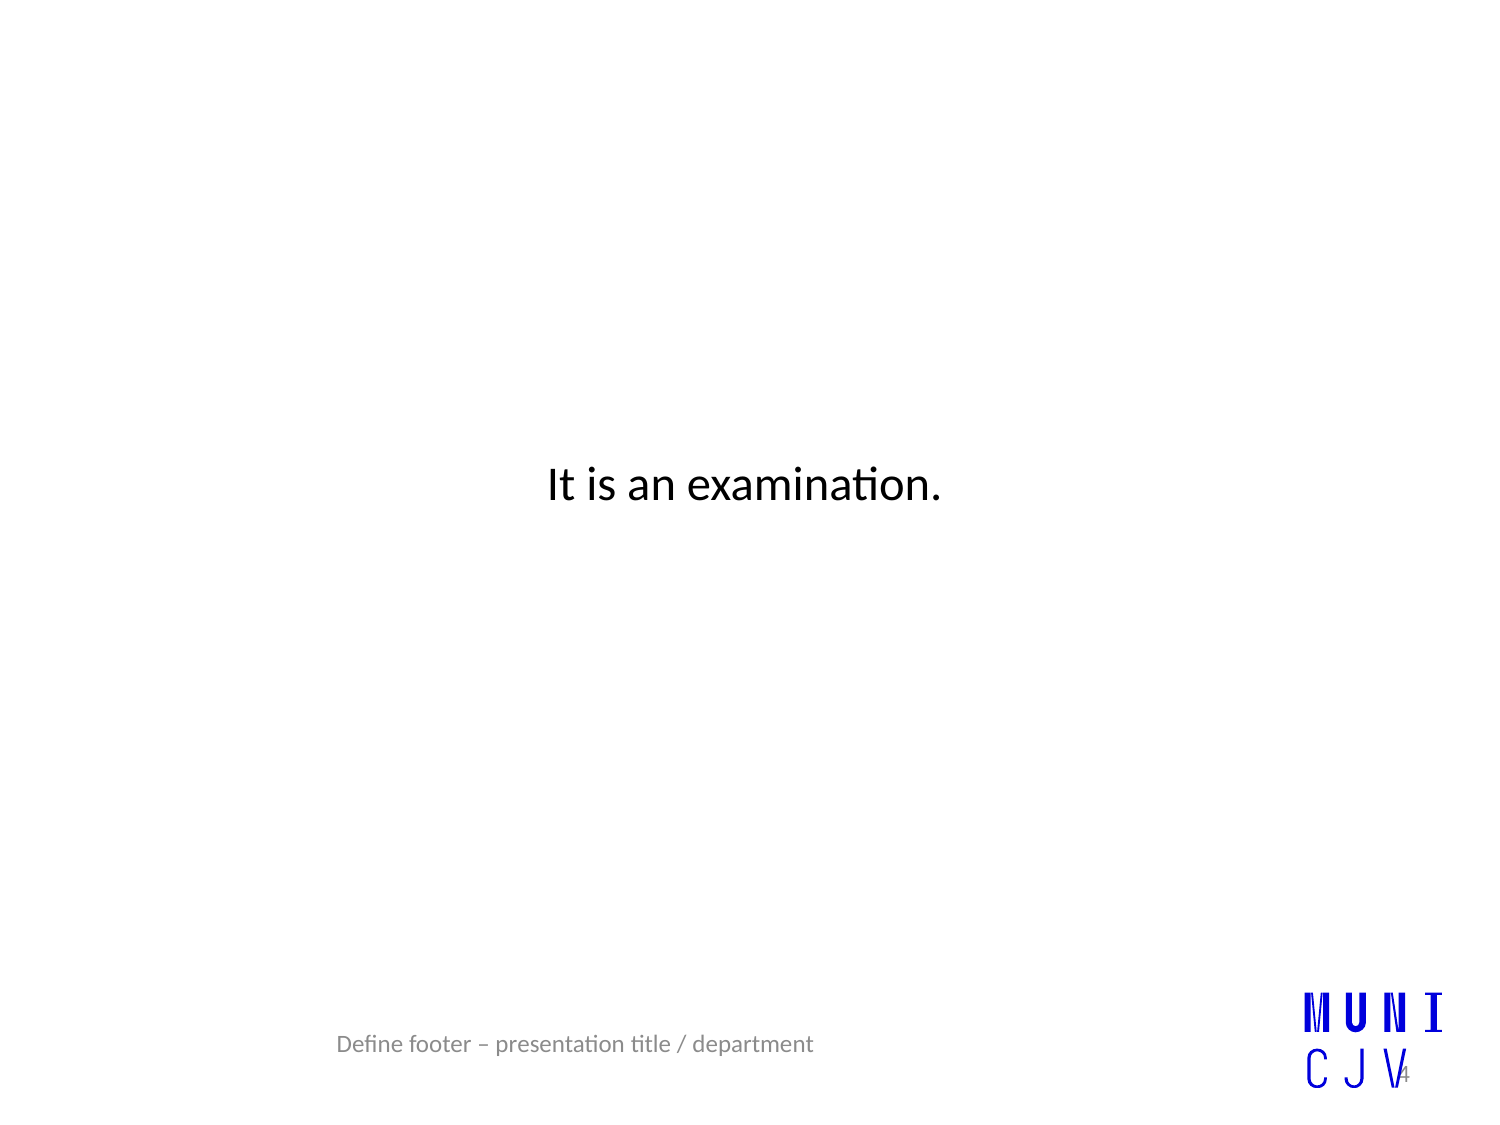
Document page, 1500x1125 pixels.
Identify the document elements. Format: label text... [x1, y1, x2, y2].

footer Define footer – presentation title / department [88, 1021, 1063, 1063]
slide_number 4 [1074, 1042, 1425, 1103]
title It is an examination. [83, 443, 1407, 518]
